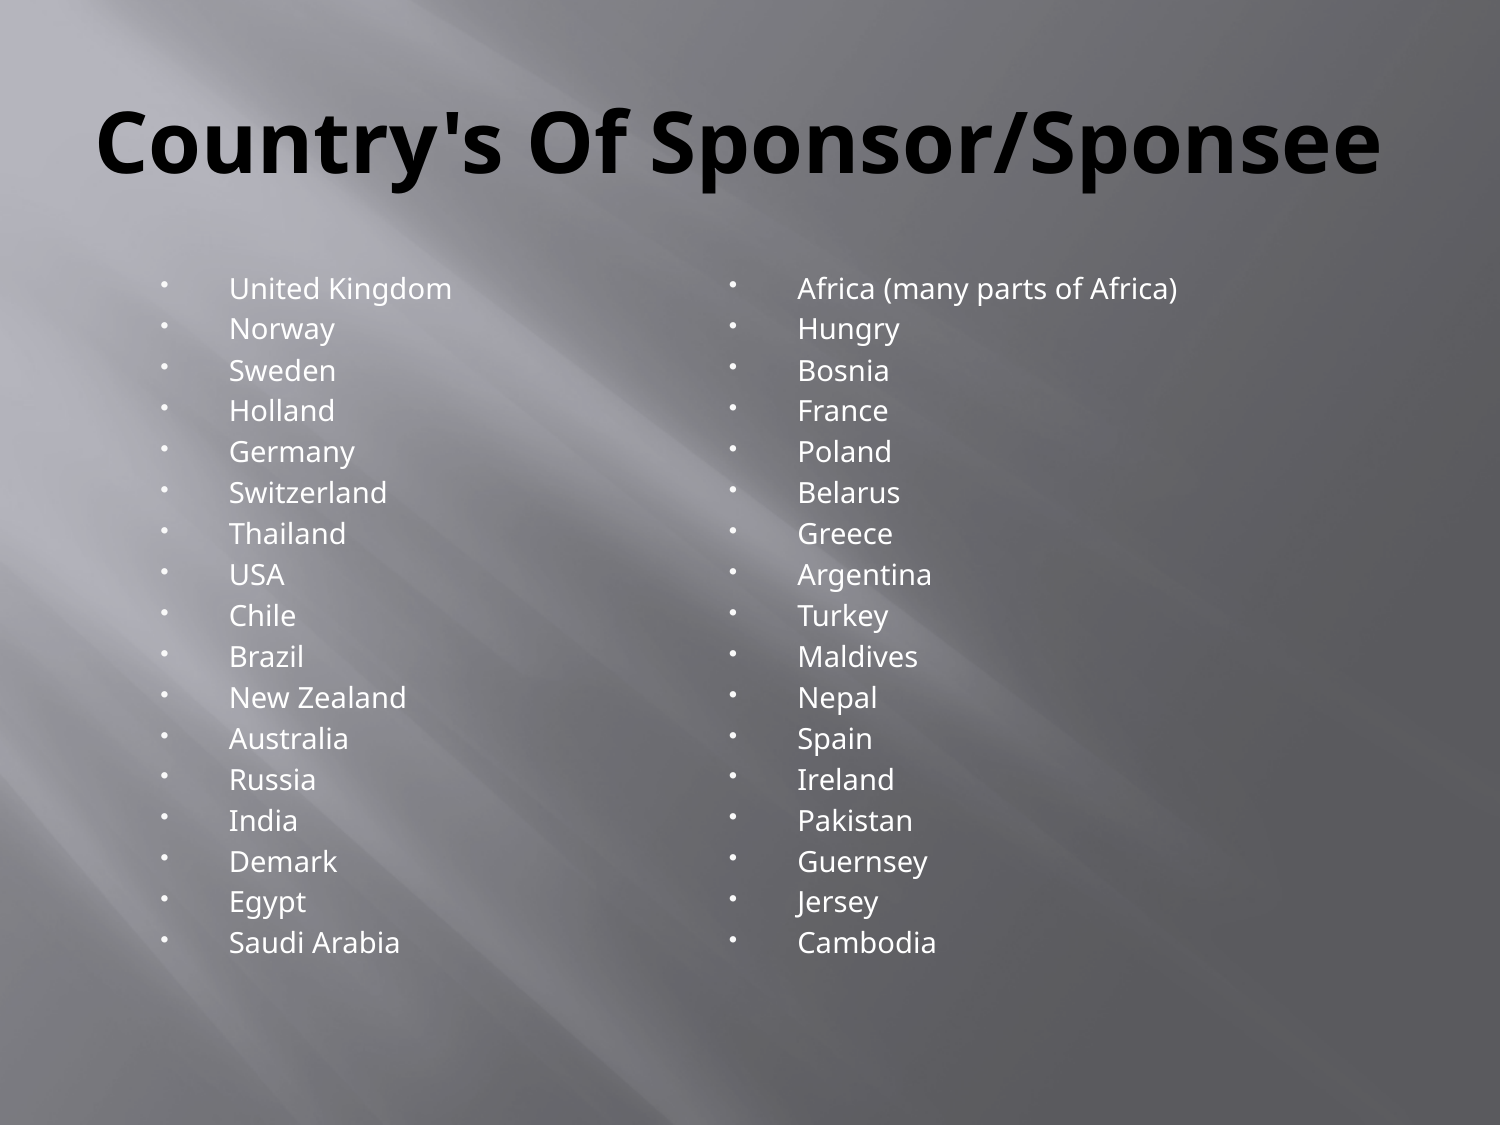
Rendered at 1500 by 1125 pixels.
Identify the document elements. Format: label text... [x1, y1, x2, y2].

text_box Africa (many parts of Africa) Hungry Bosnia France Poland Belarus Greece Argentina Turkey Maldives Nepal Spain Ireland Pakistan Guernsey Jersey Cambodia [692, 262, 1262, 1035]
list United Kingdom Norway Sweden Holland Germany Switzerland Thailand USA Chile Brazil New Zealand Australia Russia India Demark Egypt Saudi Arabia [123, 262, 692, 1035]
title Country's Of Sponsor/Sponsee [75, 45, 1425, 233]
